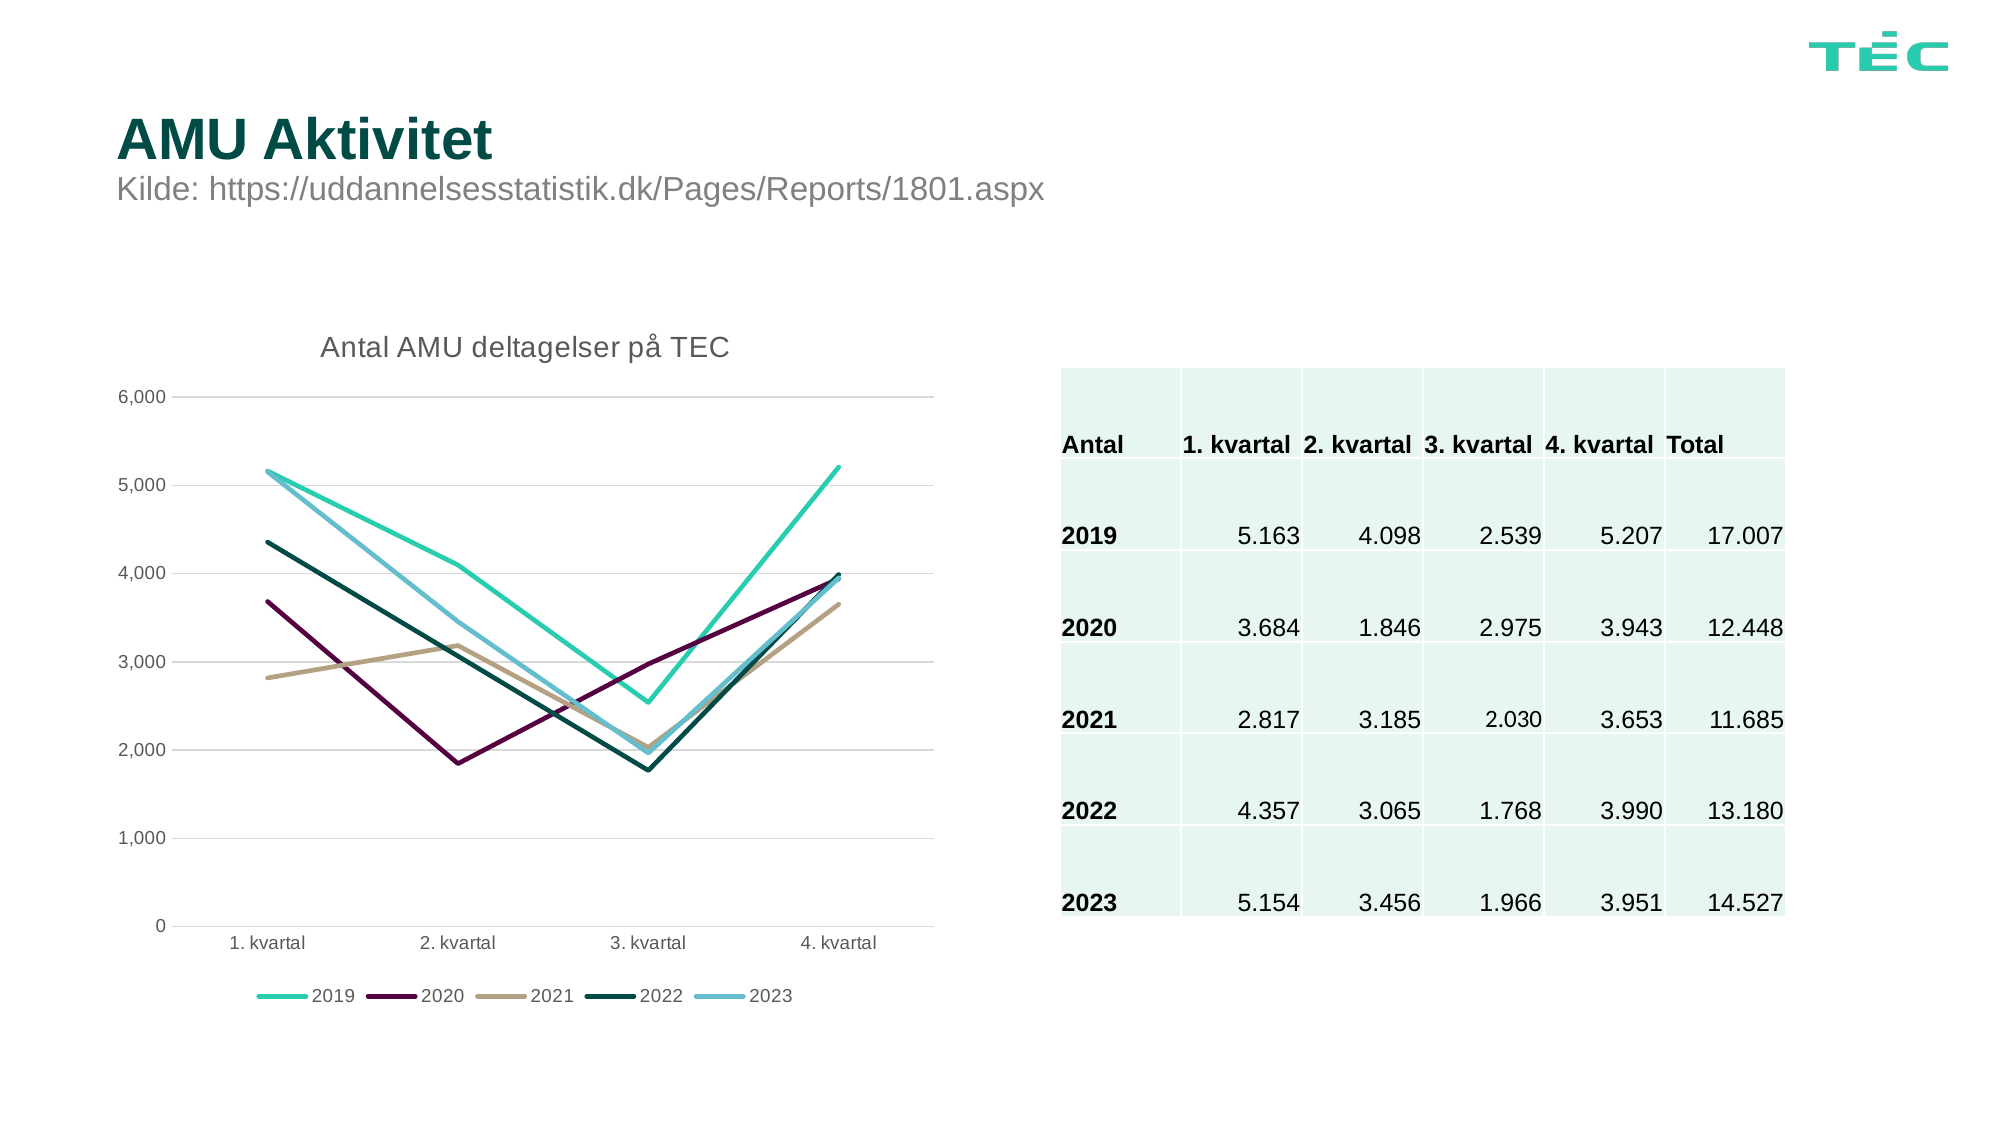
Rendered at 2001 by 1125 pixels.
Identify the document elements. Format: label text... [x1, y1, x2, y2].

table_cell 3.943 [1545, 551, 1664, 641]
table_cell 2021 [1061, 643, 1180, 732]
table_cell 5.154 [1182, 826, 1301, 916]
table_cell 4.098 [1303, 459, 1422, 549]
table_cell 1.768 [1424, 734, 1543, 824]
table_header 1. kvartal [1182, 368, 1301, 457]
table_cell 2.539 [1424, 459, 1543, 549]
table_cell 3.653 [1545, 643, 1664, 732]
table_cell 3.185 [1303, 643, 1422, 732]
table_cell 3.065 [1303, 734, 1422, 824]
table_cell 1.846 [1303, 551, 1422, 641]
table_cell 5.163 [1182, 459, 1301, 549]
table_cell 2019 [1061, 459, 1180, 549]
table_header 4. kvartal [1545, 368, 1664, 457]
table_cell 12.448 [1666, 551, 1785, 641]
table_header Total [1666, 368, 1785, 457]
table_cell 2.975 [1424, 551, 1543, 641]
picture [1809, 31, 1948, 71]
table_cell 3.951 [1545, 826, 1664, 916]
table_cell 2.030 [1424, 643, 1543, 732]
table_header Antal [1061, 368, 1180, 457]
chart [101, 299, 951, 1014]
table_cell 2023 [1061, 826, 1180, 916]
table_cell 5.207 [1545, 459, 1664, 549]
table_cell 17.007 [1666, 459, 1785, 549]
table_header 2. kvartal [1303, 368, 1422, 457]
table_cell 11.685 [1666, 643, 1785, 732]
table_cell 3.990 [1545, 734, 1664, 824]
table_cell 2022 [1061, 734, 1180, 824]
table_cell 2020 [1061, 551, 1180, 641]
table_cell 3.684 [1182, 551, 1301, 641]
table_cell 1.966 [1424, 826, 1543, 916]
table_cell 4.357 [1182, 734, 1301, 824]
table_cell 2.817 [1182, 643, 1301, 732]
table_cell 14.527 [1666, 826, 1785, 916]
table_cell 3.456 [1303, 826, 1422, 916]
table_cell 13.180 [1666, 734, 1785, 824]
table_header 3. kvartal [1424, 368, 1543, 457]
title AMU Aktivitet Kilde: https://uddannelsesstatistik.dk/Pages/Reports/1801.aspx [101, 101, 1879, 278]
